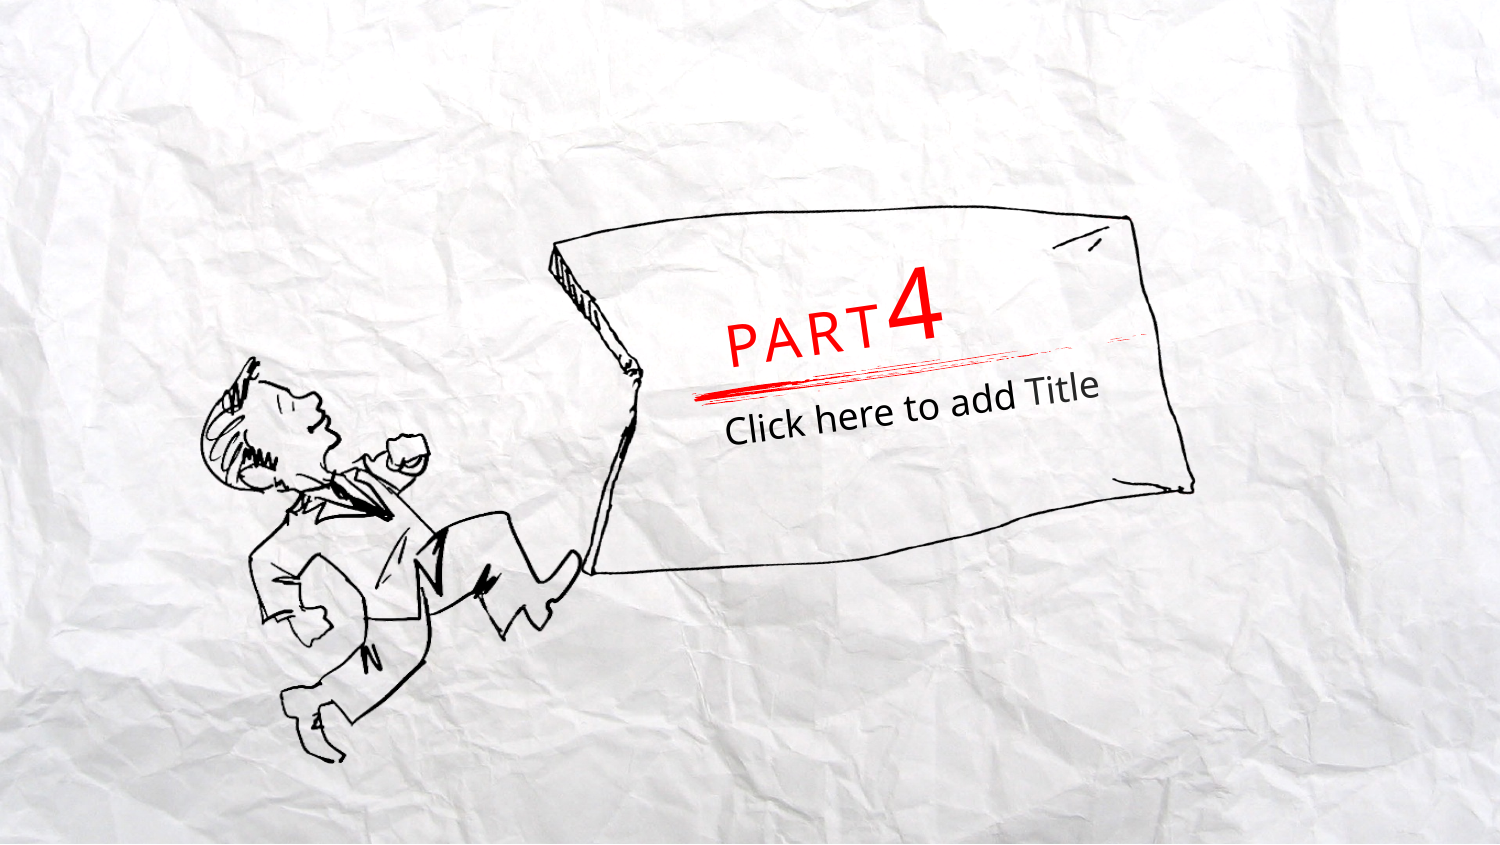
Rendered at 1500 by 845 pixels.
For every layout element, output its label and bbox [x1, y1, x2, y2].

picture [0, 0, 1500, 844]
text_box [689, 360, 1150, 380]
